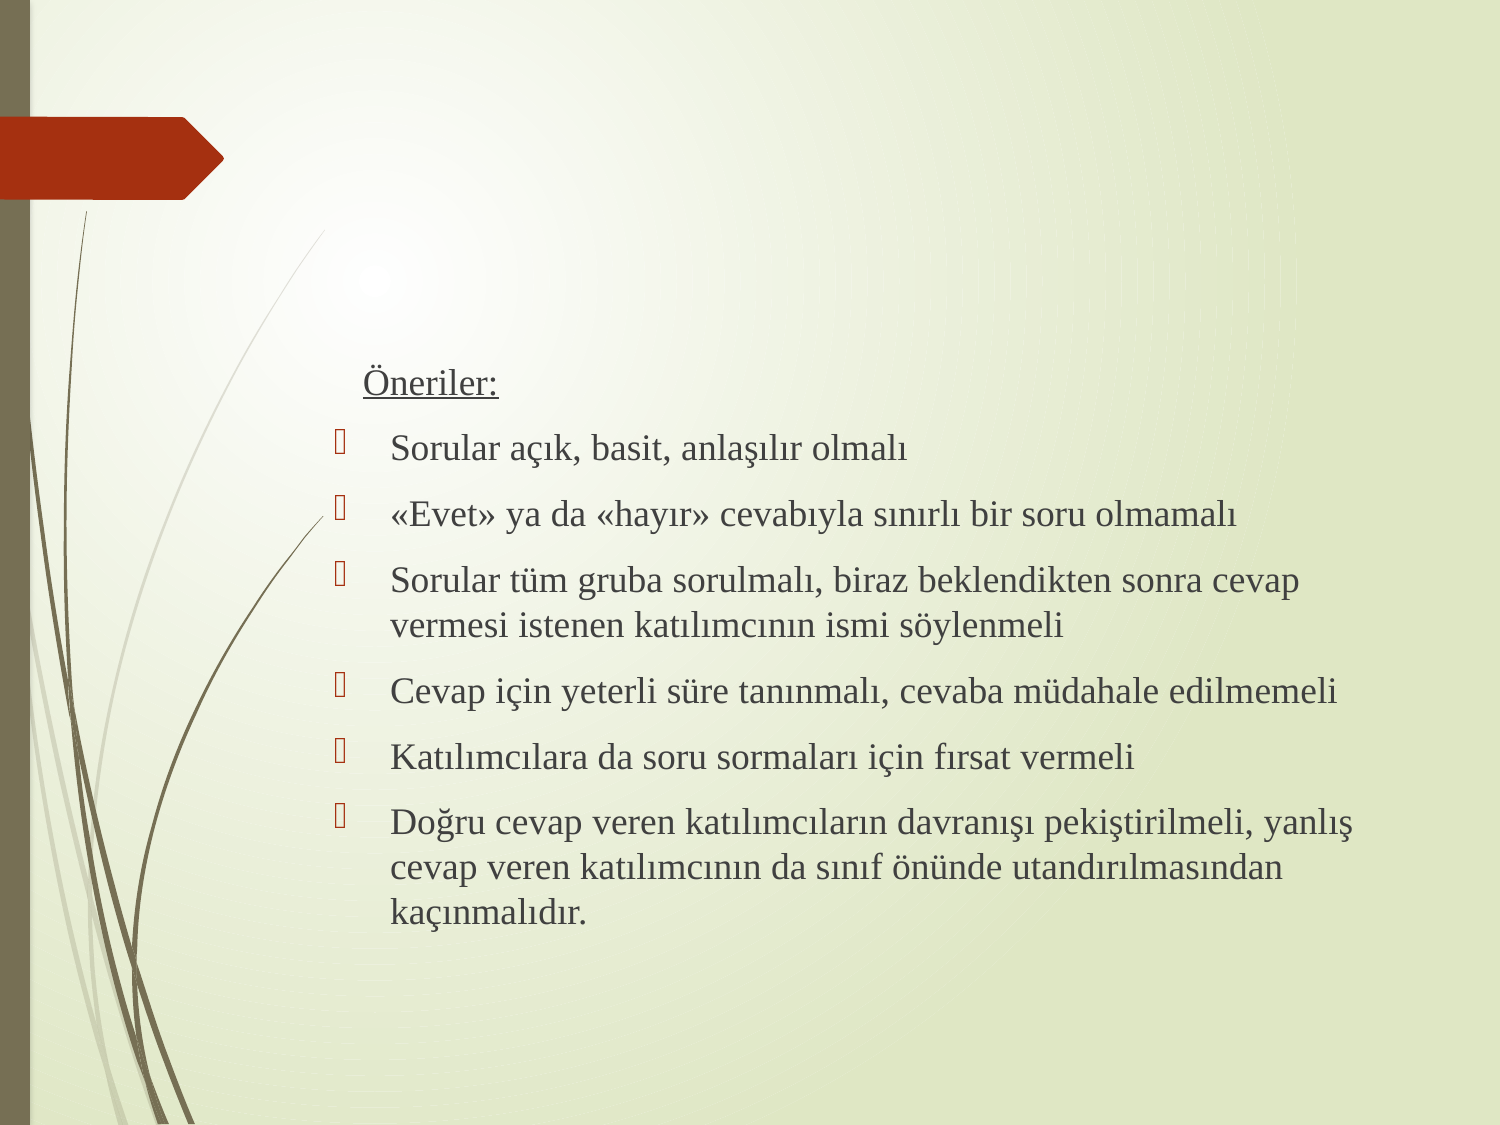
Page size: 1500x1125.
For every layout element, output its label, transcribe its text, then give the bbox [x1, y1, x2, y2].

list Öneriler: Sorular açık, basit, anlaşılır olmalı «Evet» ya da «hayır» cevabıyla sınırlı bir soru olmamalı Sorular tüm gruba sorulmalı, biraz beklendikten sonra cevap vermesi istenen katılımcının ismi söylenmeli Cevap için yeterli süre tanınmalı, cevaba müdahale edilmemeli Katılımcılara da soru sormaları için fırsat vermeli Doğru cevap veren katılımcıların davranışı pekiştirilmeli, yanlış cevap veren katılımcının da sınıf önünde utandırılmasından kaçınmalıdır. [318, 350, 1400, 970]
